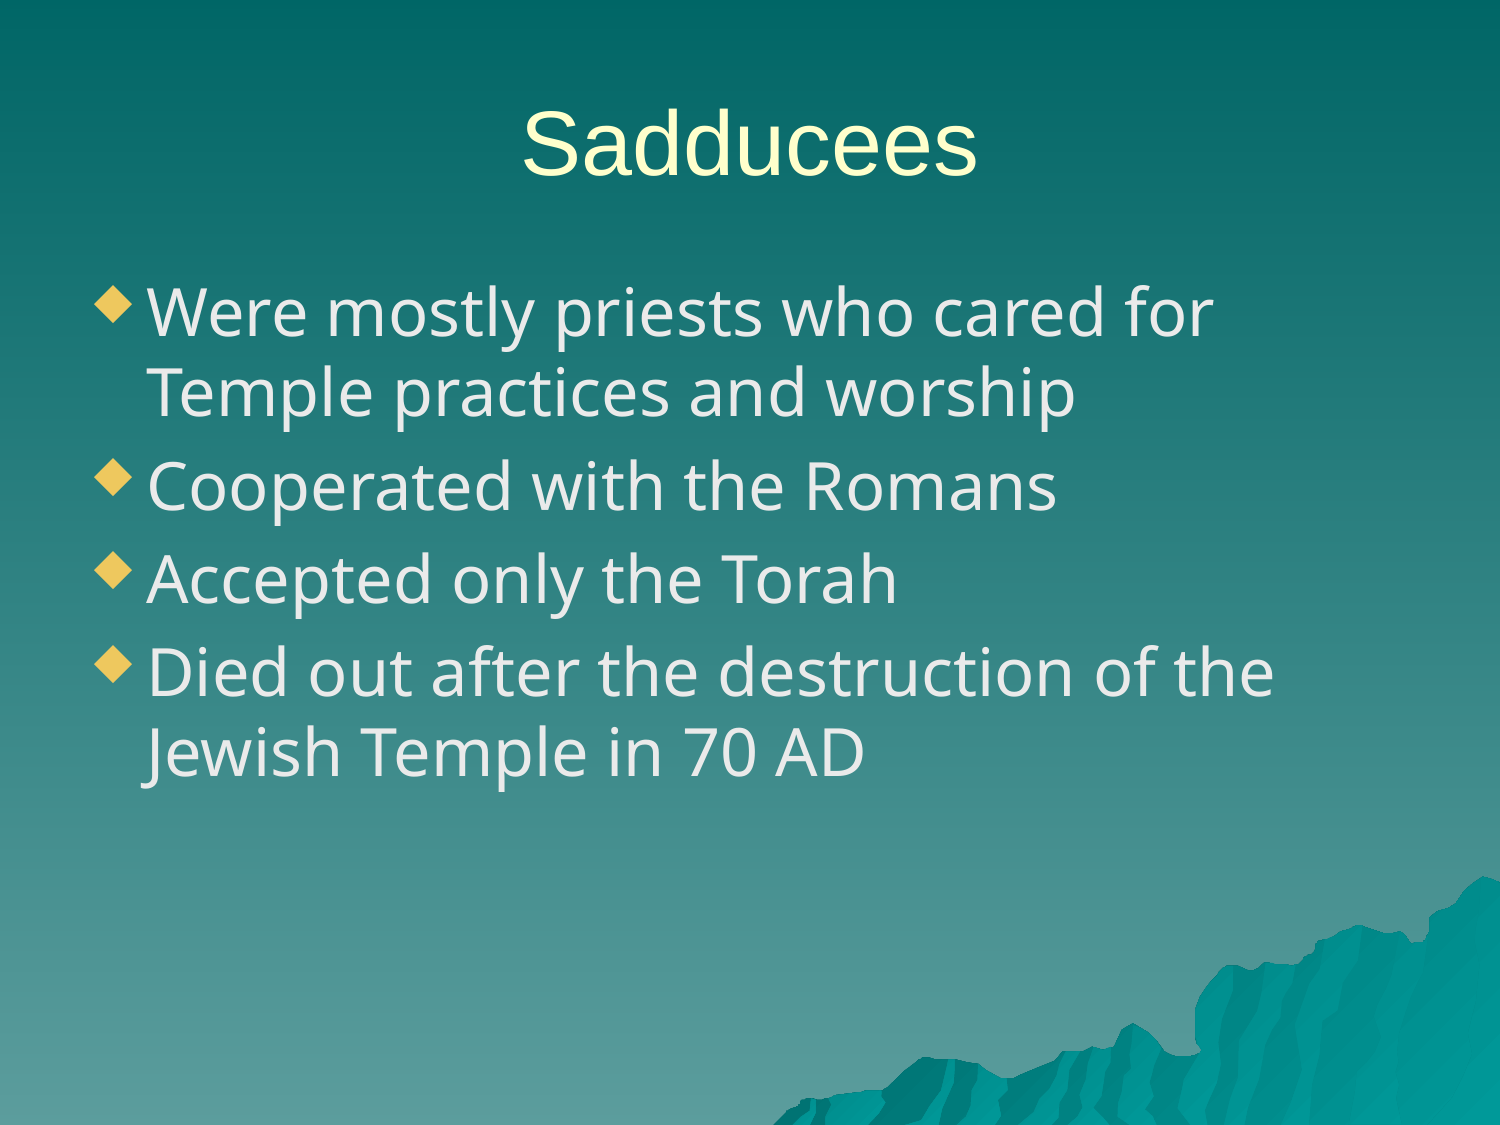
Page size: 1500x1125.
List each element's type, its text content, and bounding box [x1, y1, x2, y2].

list Were mostly priests who cared for Temple practices and worship Cooperated with the Romans Accepted only the Torah Died out after the destruction of the Jewish Temple in 70 AD [75, 262, 1425, 1006]
title Sadducees [75, 45, 1425, 233]
